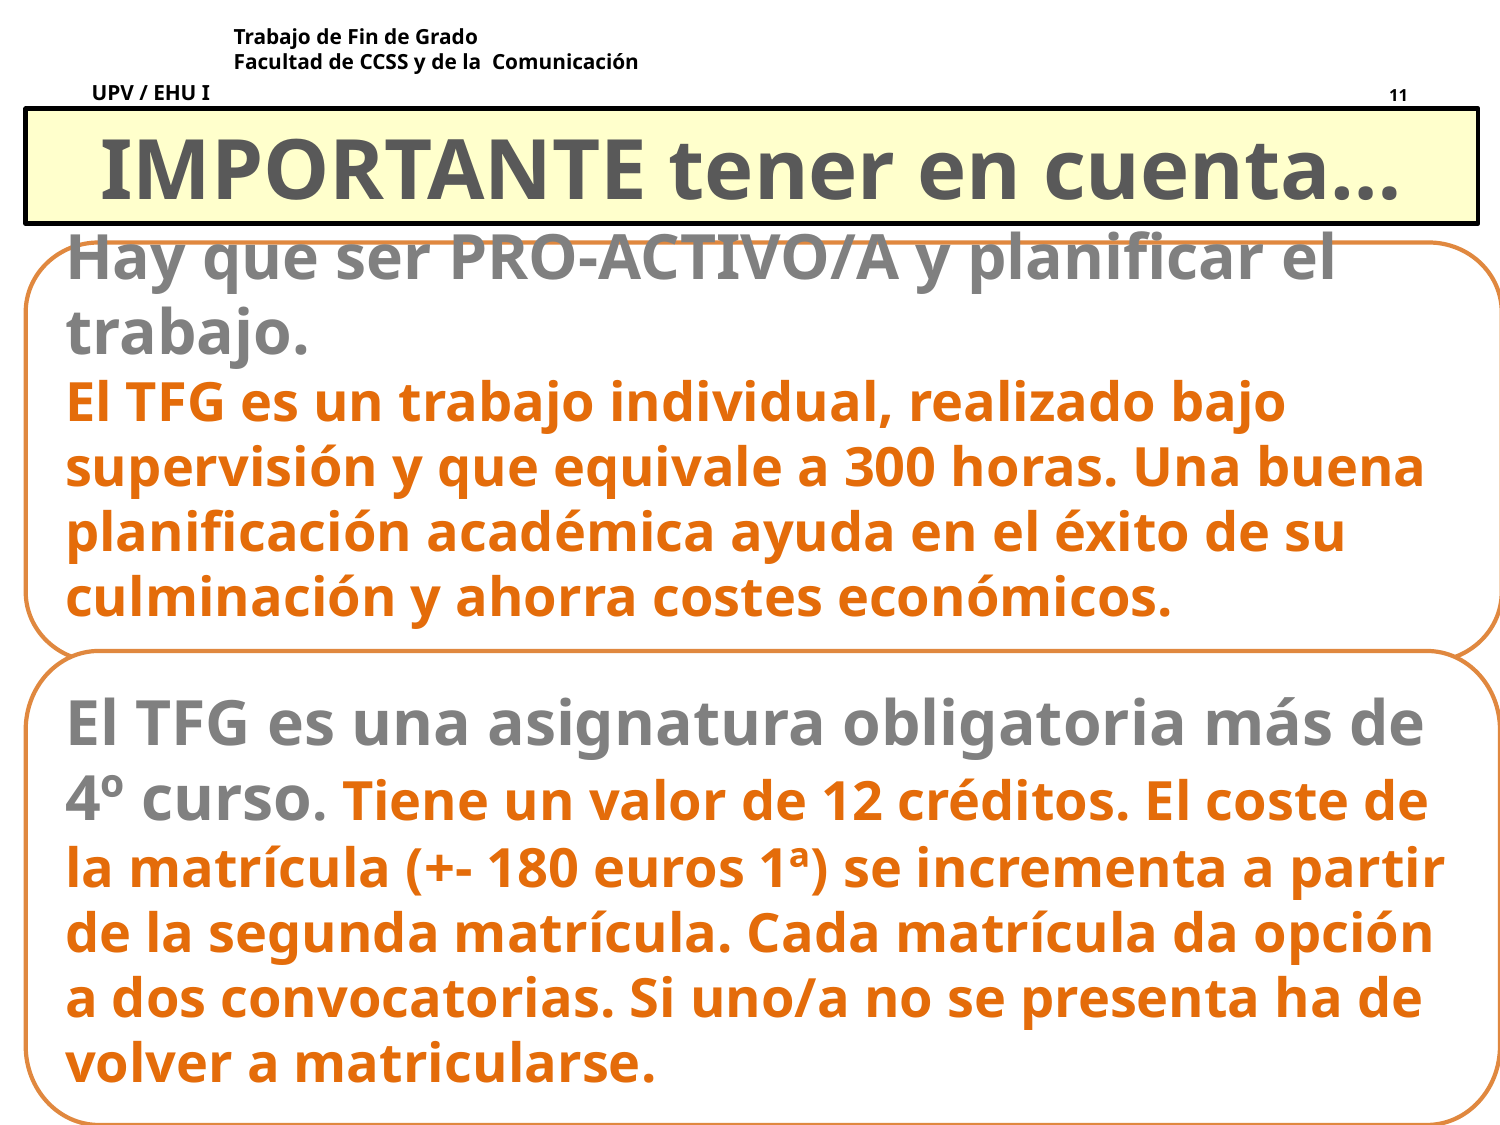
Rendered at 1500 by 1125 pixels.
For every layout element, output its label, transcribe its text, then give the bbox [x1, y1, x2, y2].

footer Trabajo de Fin de Grado Facultad de CCSS y de la Comunicación [218, 31, 694, 92]
text_box Hay que ser PRO-ACTIVO/A y planificar el trabajo. El TFG es un trabajo individual, realizado bajo supervisión y que equivale a 300 horas. Una buena planificación académica ayuda en el éxito de su culminación y ahorra costes económicos. [23, 240, 1500, 657]
text_box El TFG es una asignatura obligatoria más de 4º curso. Tiene un valor de 12 créditos. El coste de la matrícula (+- 180 euros 1ª) se incrementa a partir de la segunda matrícula. Cada matrícula da opción a dos convocatorias. Si uno/a no se presenta ha de volver a matricularse. [23, 648, 1500, 1125]
text_box IMPORTANTE tener en cuenta… [25, 108, 1479, 224]
slide_number 11 [1073, 66, 1424, 108]
